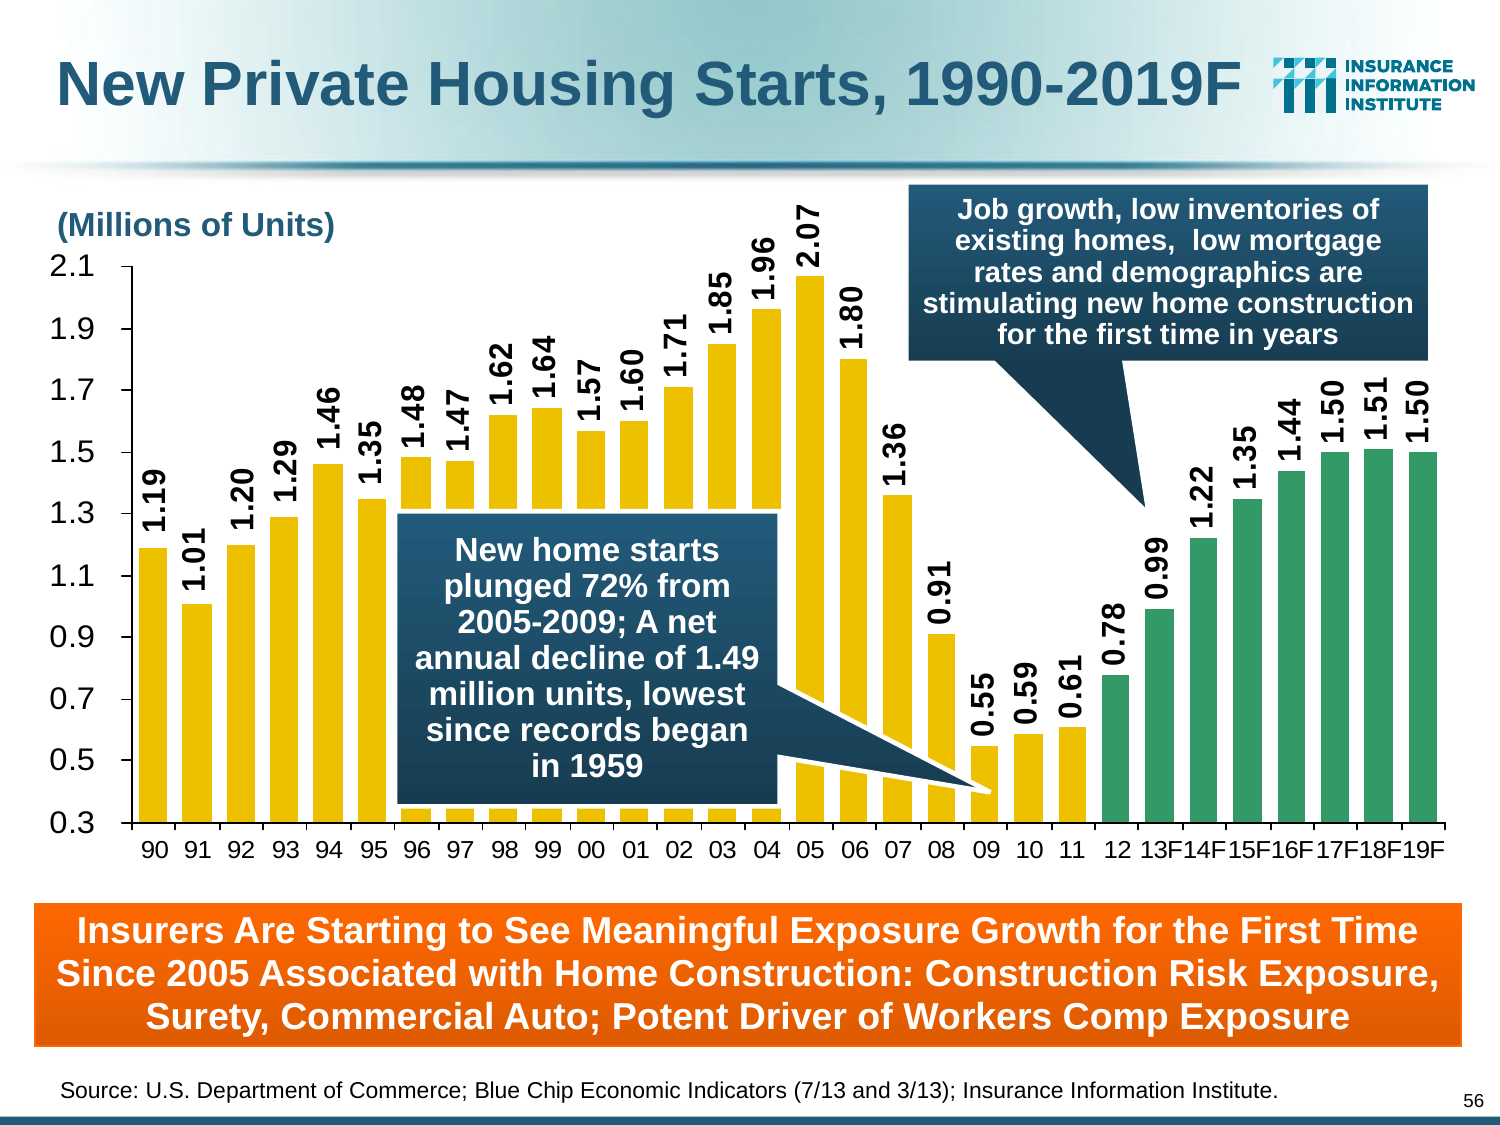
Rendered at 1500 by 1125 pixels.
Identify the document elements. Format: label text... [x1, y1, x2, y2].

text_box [35, 184, 1456, 892]
text_box Insurers Are Starting to See Meaningful Exposure Growth for the First Time Since 2005 Associated with Home Construction: Construction Risk Exposure, Surety, Commercial Auto; Potent Driver of Workers Comp Exposure [35, 904, 1461, 1047]
slide_number 56 [1410, 1091, 1485, 1112]
text_box Source: U.S. Department of Commerce; Blue Chip Economic Indicators (7/13 and 3/13); Insurance Information Institute. [0, 1079, 1403, 1125]
title New Private Housing Starts, 1990-2019F [48, 14, 1264, 157]
picture [0, 0, 1500, 189]
